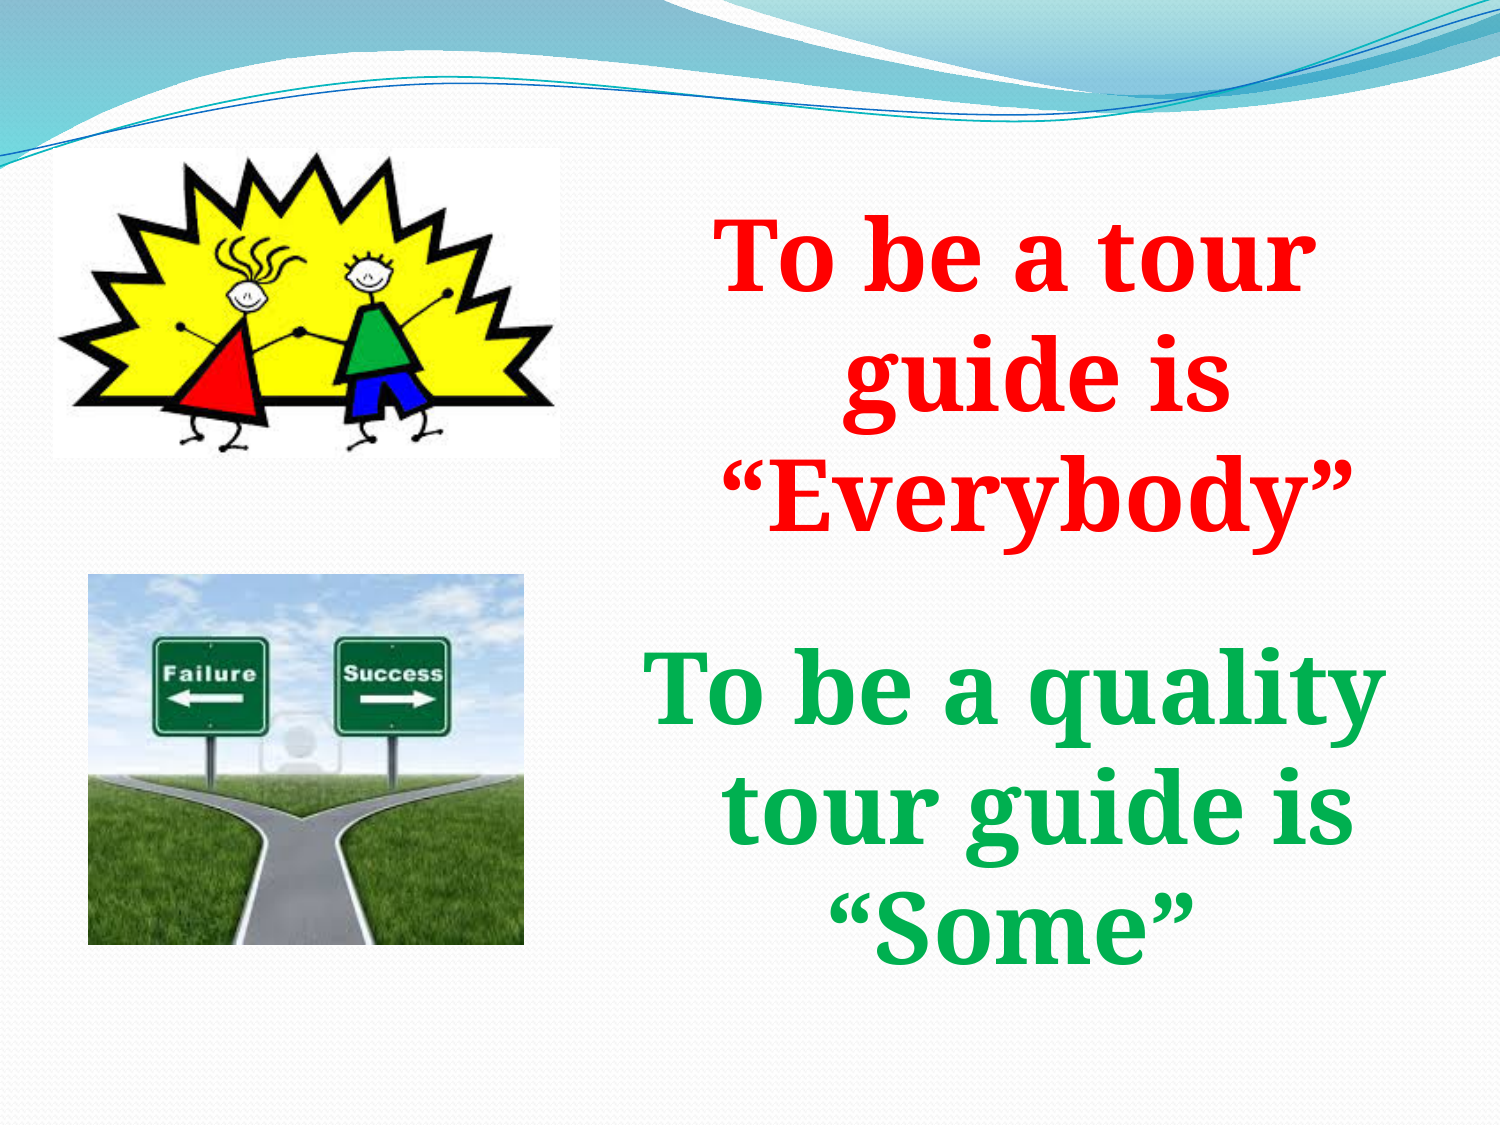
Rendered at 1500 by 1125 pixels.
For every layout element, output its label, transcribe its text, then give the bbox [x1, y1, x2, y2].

list To be a tour guide is “Everybody” To be a quality tour guide is “Some” [572, 184, 1459, 988]
picture [52, 148, 560, 459]
picture [88, 574, 524, 946]
